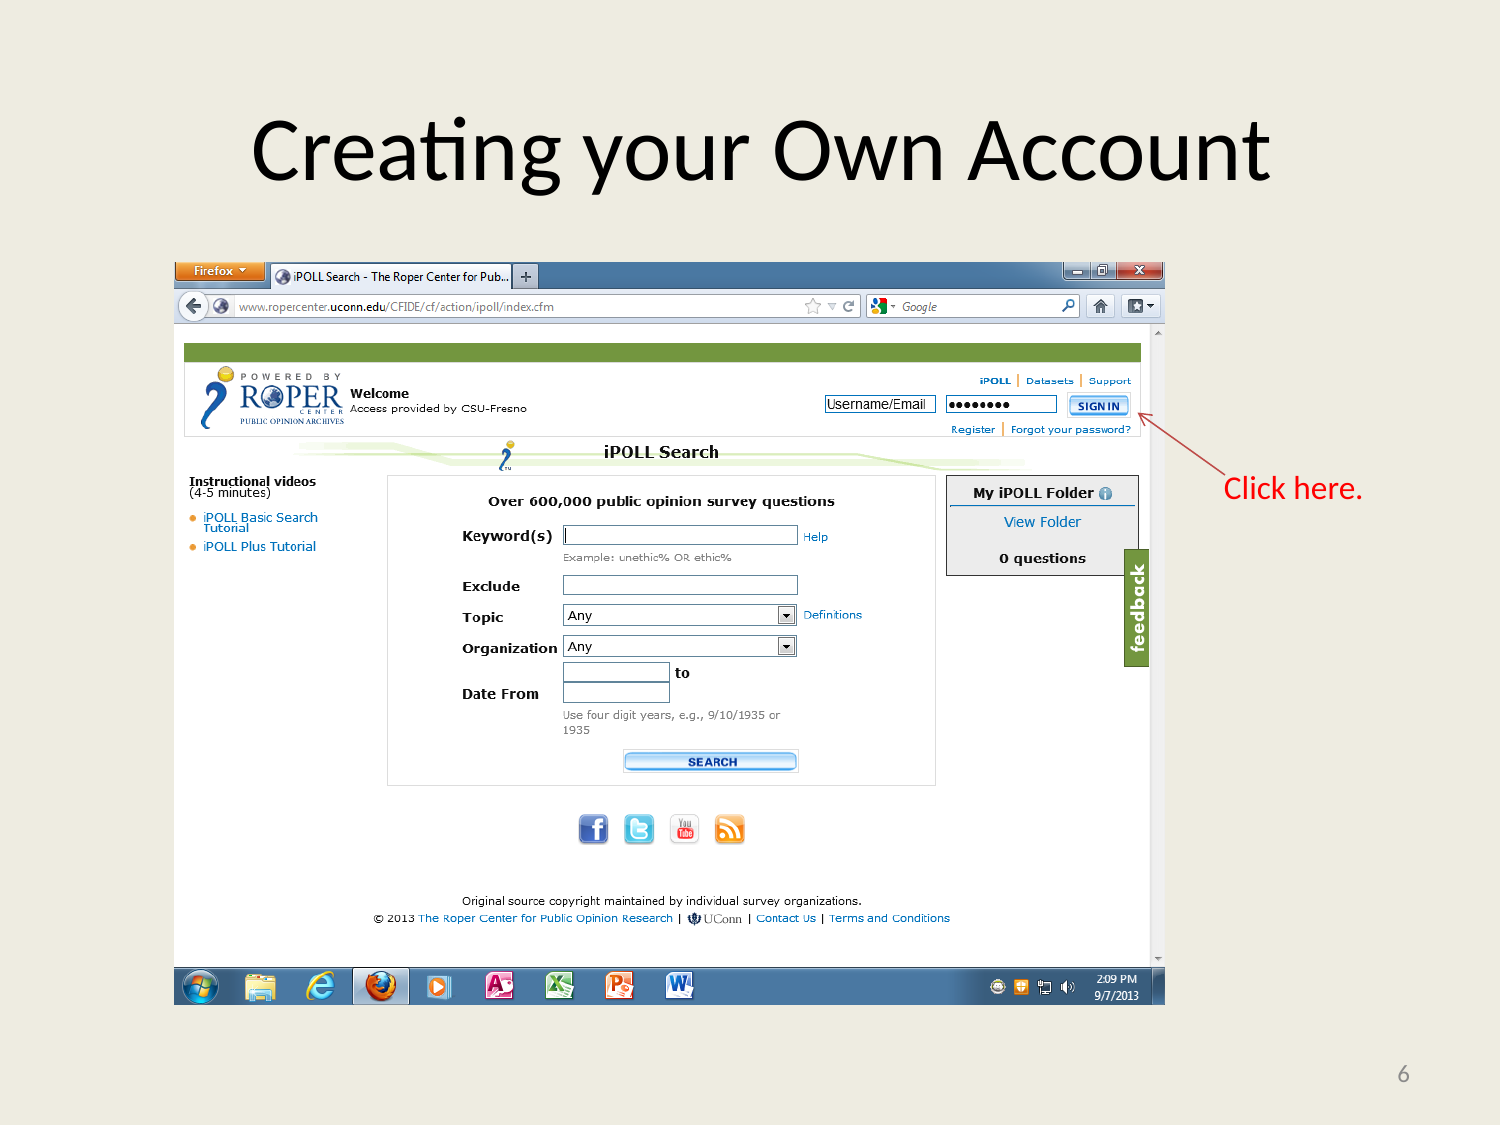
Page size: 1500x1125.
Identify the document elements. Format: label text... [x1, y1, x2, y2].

slide_number 6 [1074, 1042, 1425, 1103]
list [174, 262, 1166, 1006]
title Creating your Own Account [87, 50, 1438, 238]
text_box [1137, 412, 1226, 476]
text_box Click here. [1209, 458, 1435, 514]
